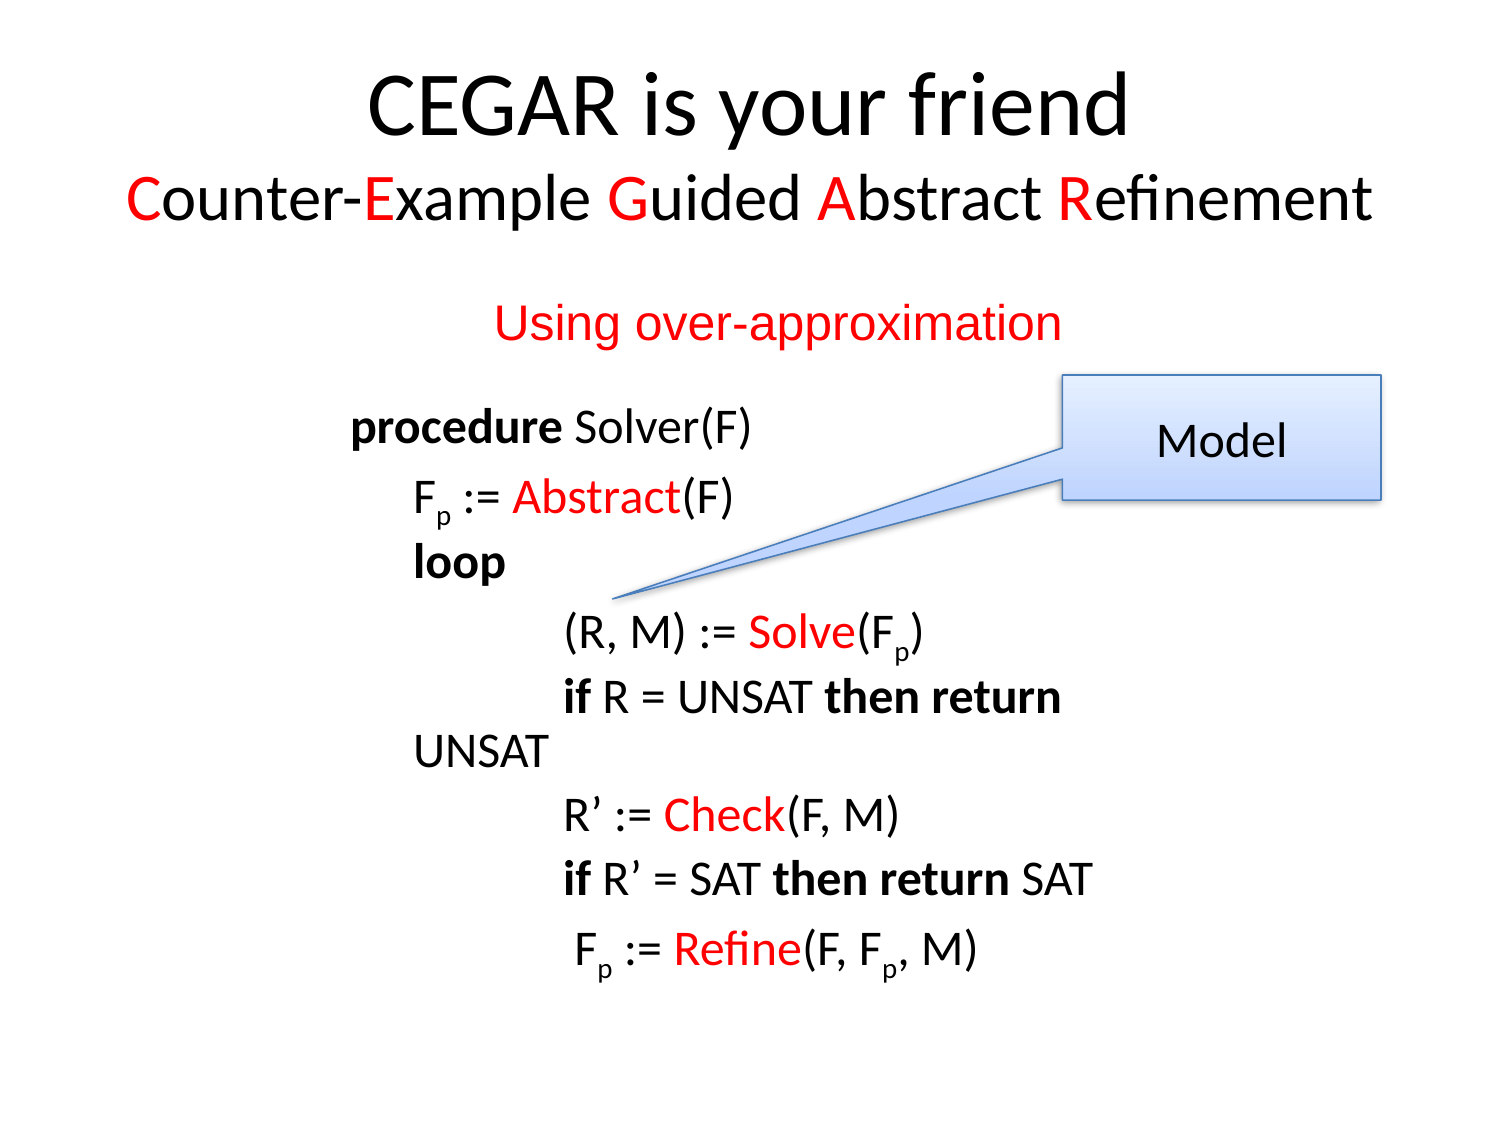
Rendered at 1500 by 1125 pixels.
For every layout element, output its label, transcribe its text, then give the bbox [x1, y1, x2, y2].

text_box Using over-approximation [478, 283, 1078, 359]
text_box Model [611, 374, 1382, 600]
text_box [615, 486, 1198, 602]
text_box procedure Solver(F) Fp := Abstract(F) loop (R, M) := Solve(Fp) if R = UNSAT then return UNSAT R’ := Check(F, M) if R’ = SAT then return SAT Fp := Refine(F, Fp, M) [349, 399, 1198, 978]
title CEGAR is your friend Counter-Example Guided Abstract Refinement [74, 44, 1426, 233]
